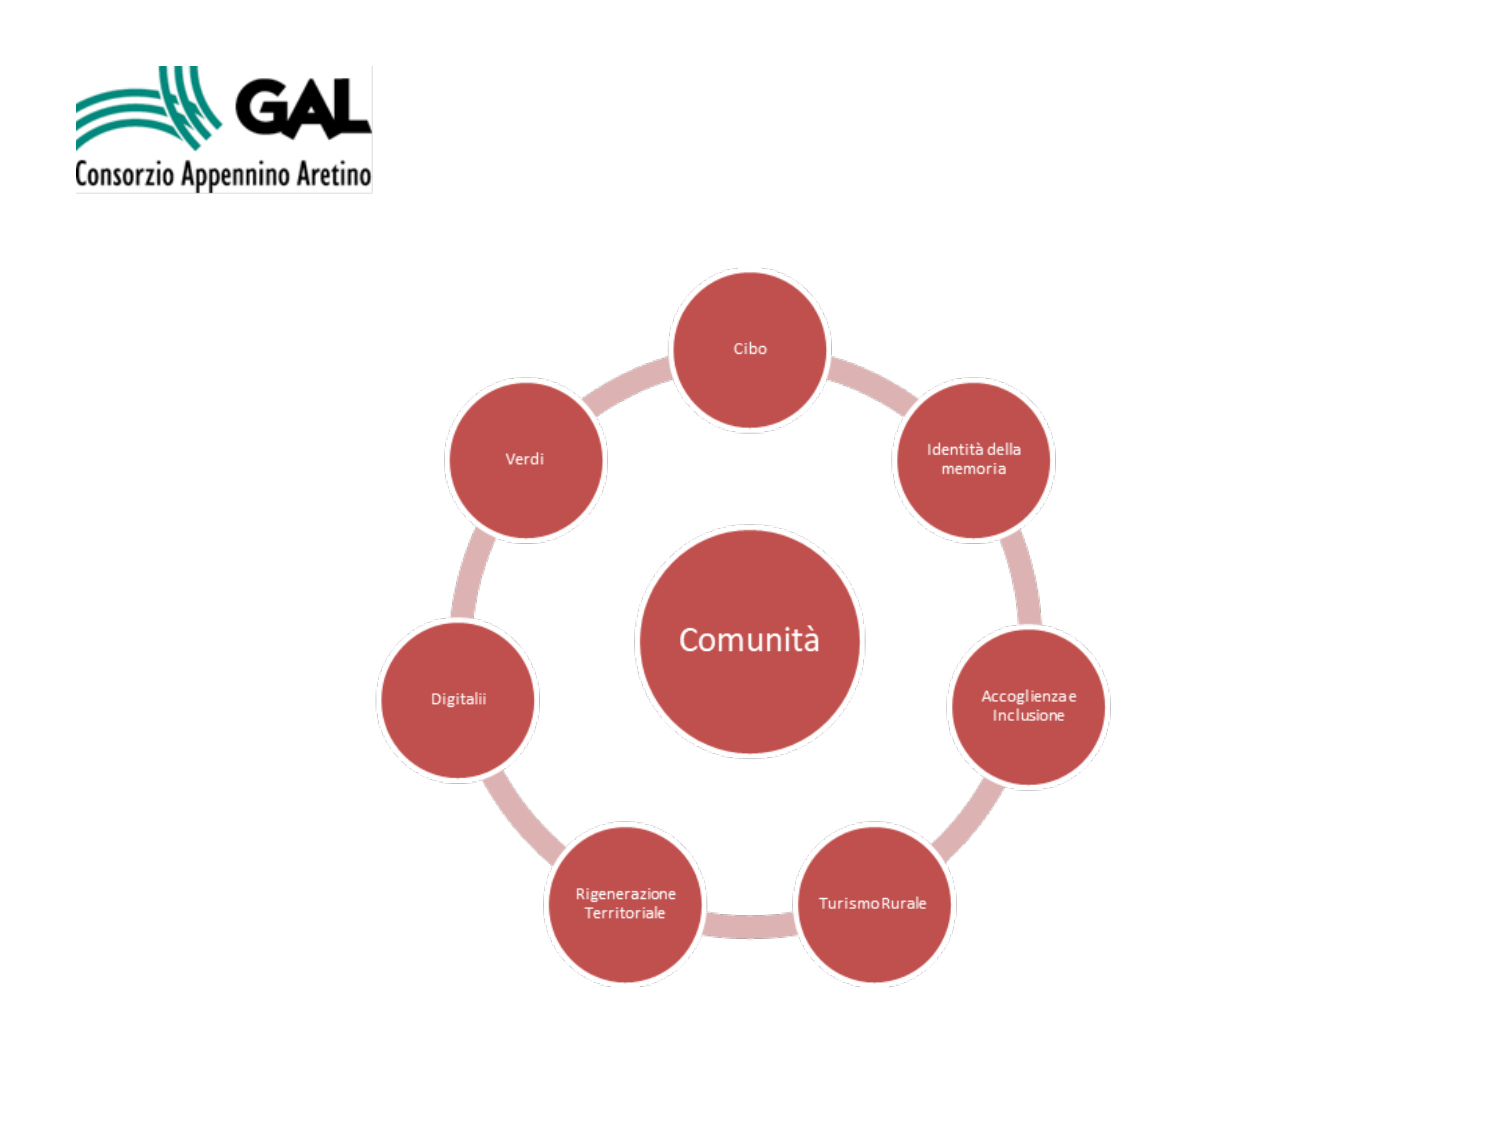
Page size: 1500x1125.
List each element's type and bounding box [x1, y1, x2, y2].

list [147, 266, 1353, 988]
picture [76, 66, 374, 195]
